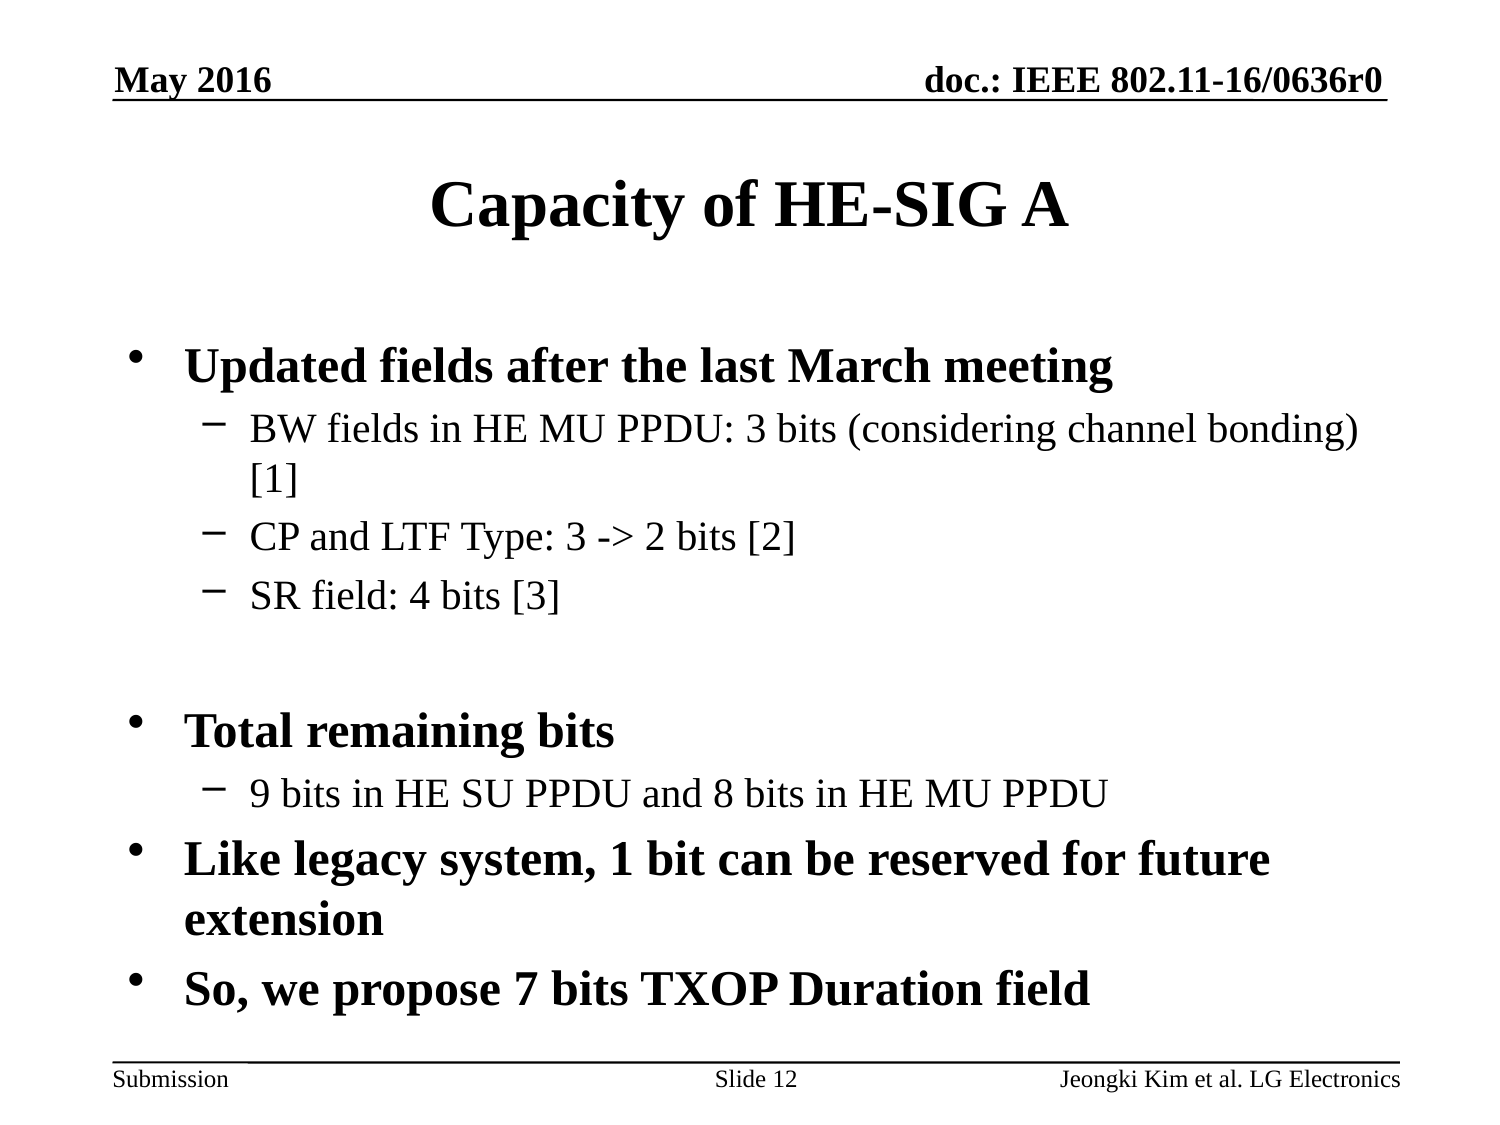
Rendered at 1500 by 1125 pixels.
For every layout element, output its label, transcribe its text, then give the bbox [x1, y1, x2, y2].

footer Jeongki Kim et al. LG Electronics [1048, 1061, 1402, 1093]
slide_number Slide 12 [712, 1061, 800, 1093]
list Updated fields after the last March meeting BW fields in HE MU PPDU: 3 bits (considering channel bonding) [1] CP and LTF Type: 3 -> 2 bits [2] SR field: 4 bits [3] Total remaining bits 9 bits in HE SU PPDU and 8 bits in HE MU PPDU Like legacy system, 1 bit can be reserved for future extension So, we propose 7 bits TXOP Duration field [112, 324, 1388, 1001]
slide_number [114, 54, 274, 101]
title Capacity of HE-SIG A [112, 112, 1388, 288]
